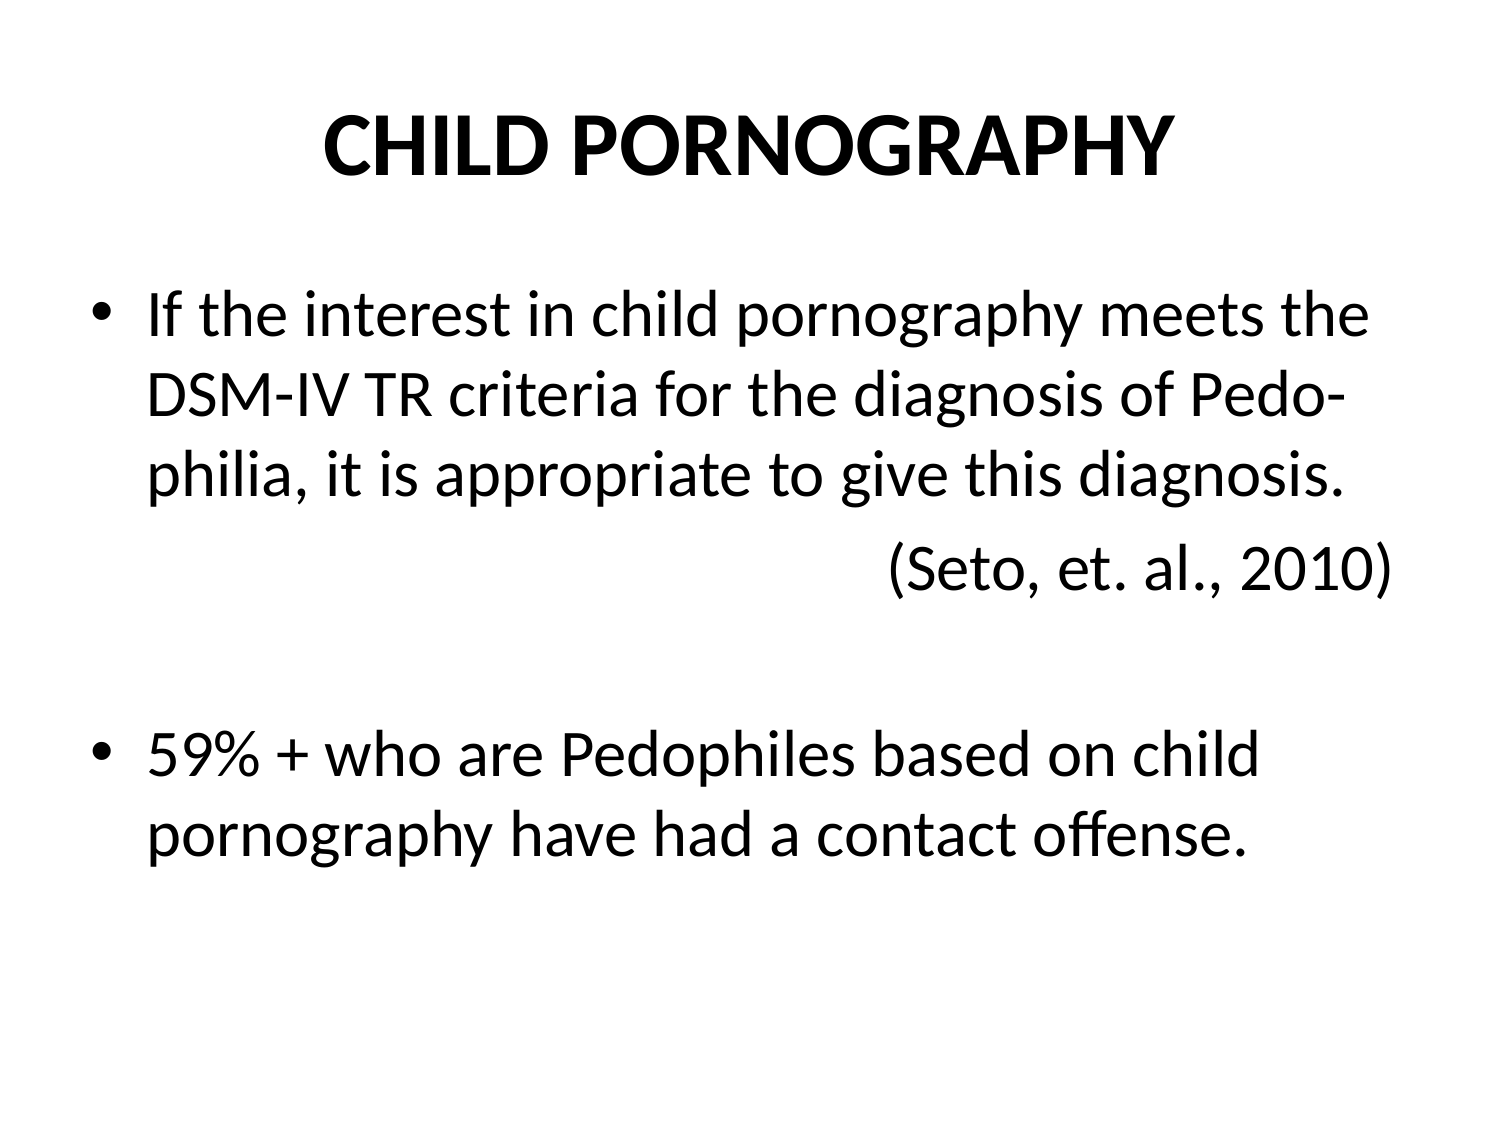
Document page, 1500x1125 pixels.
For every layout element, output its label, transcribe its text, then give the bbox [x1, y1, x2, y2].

list If the interest in child pornography meets the DSM-IV TR criteria for the diagnosis of Pedo-philia, it is appropriate to give this diagnosis. (Seto, et. al., 2010) 59% + who are Pedophiles based on child pornography have had a contact offense. [75, 262, 1425, 1005]
title CHILD PORNOGRAPHY [75, 45, 1425, 233]
